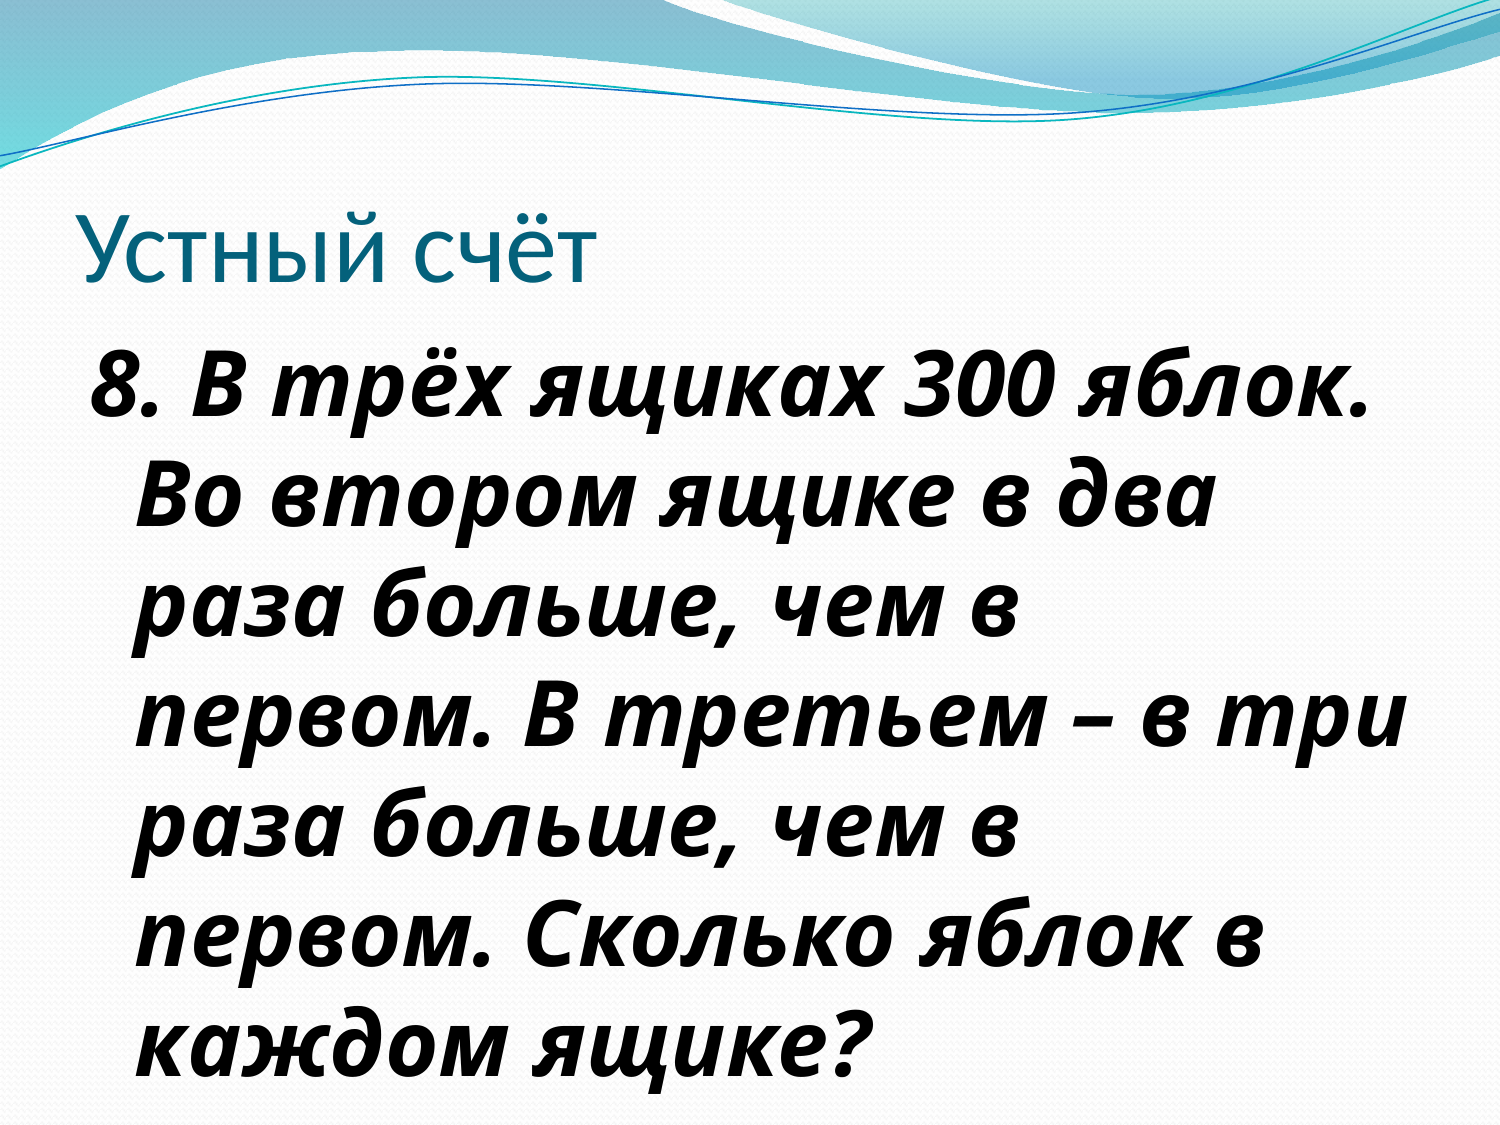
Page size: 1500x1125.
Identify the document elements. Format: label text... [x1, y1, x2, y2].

list 8. В трёх ящиках 300 яблок. Во втором ящике в два раза больше, чем в первом. В третьем – в три раза больше, чем в первом. Сколько яблок в каждом ящике? [75, 317, 1425, 1038]
title Устный счёт [75, 115, 1425, 303]
